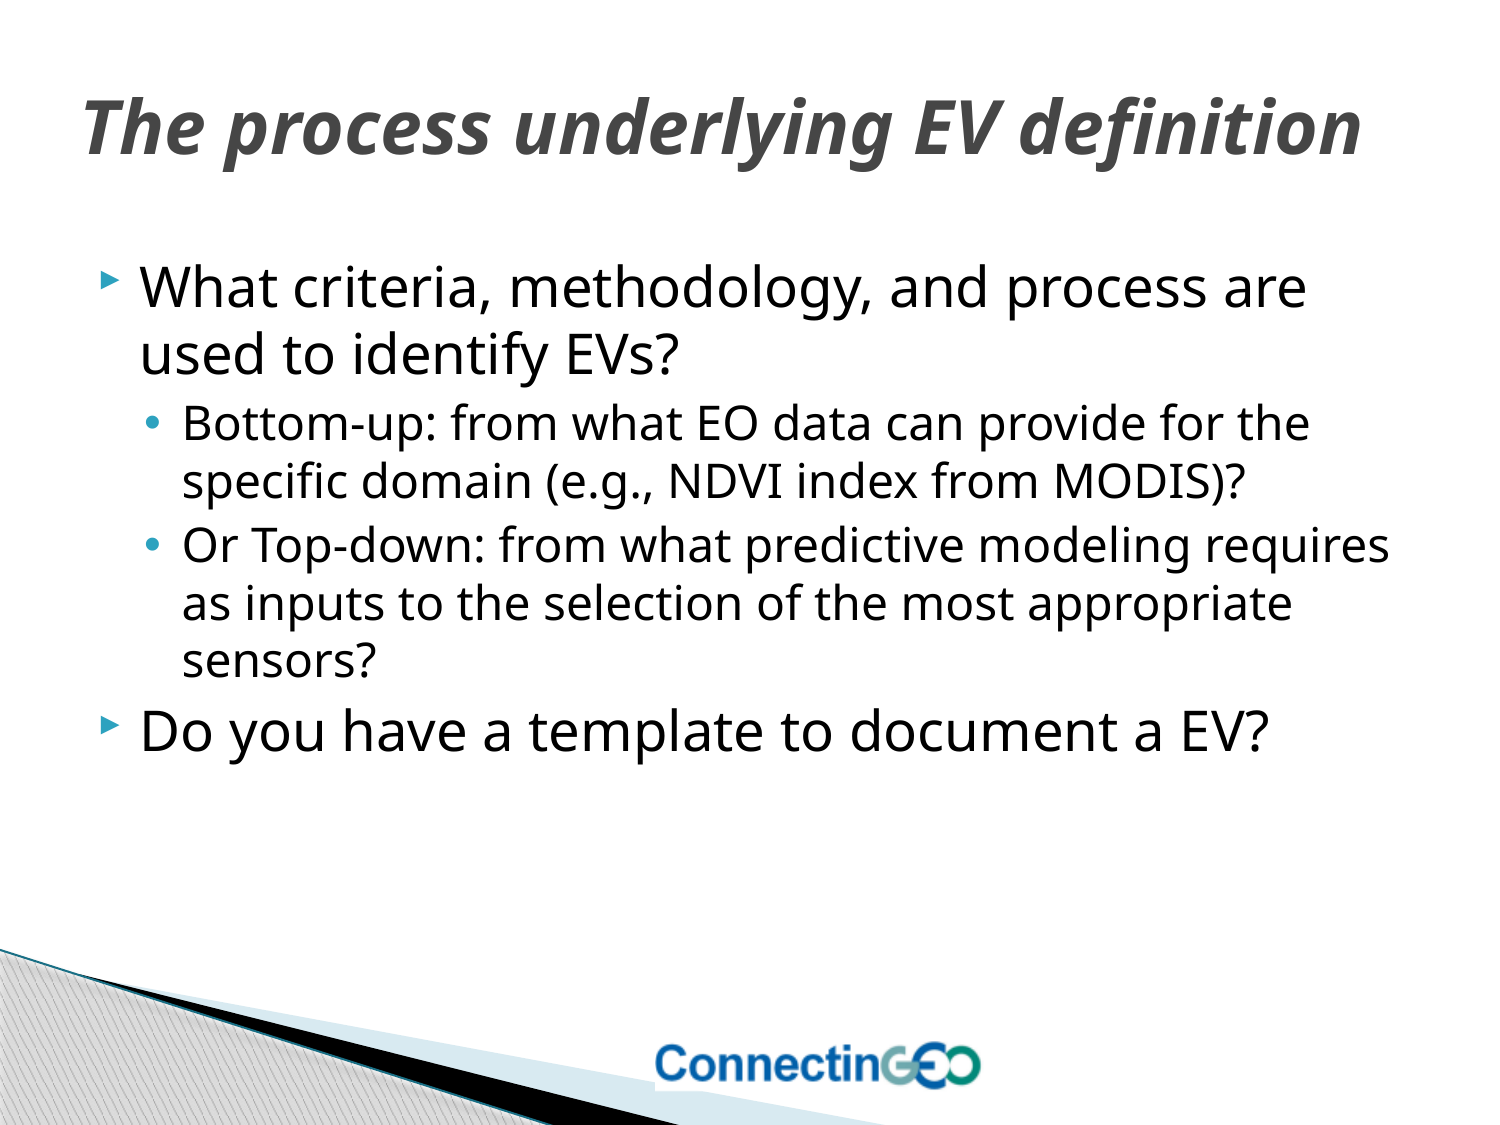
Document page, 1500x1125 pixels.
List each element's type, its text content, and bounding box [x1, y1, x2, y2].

title The process underlying EV definition [64, 30, 1447, 219]
picture [655, 1040, 985, 1093]
list What criteria, methodology, and process are used to identify EVs? Bottom-up: from what EO data can provide for the specific domain (e.g., NDVI index from MODIS)? Or Top-down: from what predictive modeling requires as inputs to the selection of the most appropriate sensors? Do you have a template to document a EV? [64, 243, 1425, 1029]
